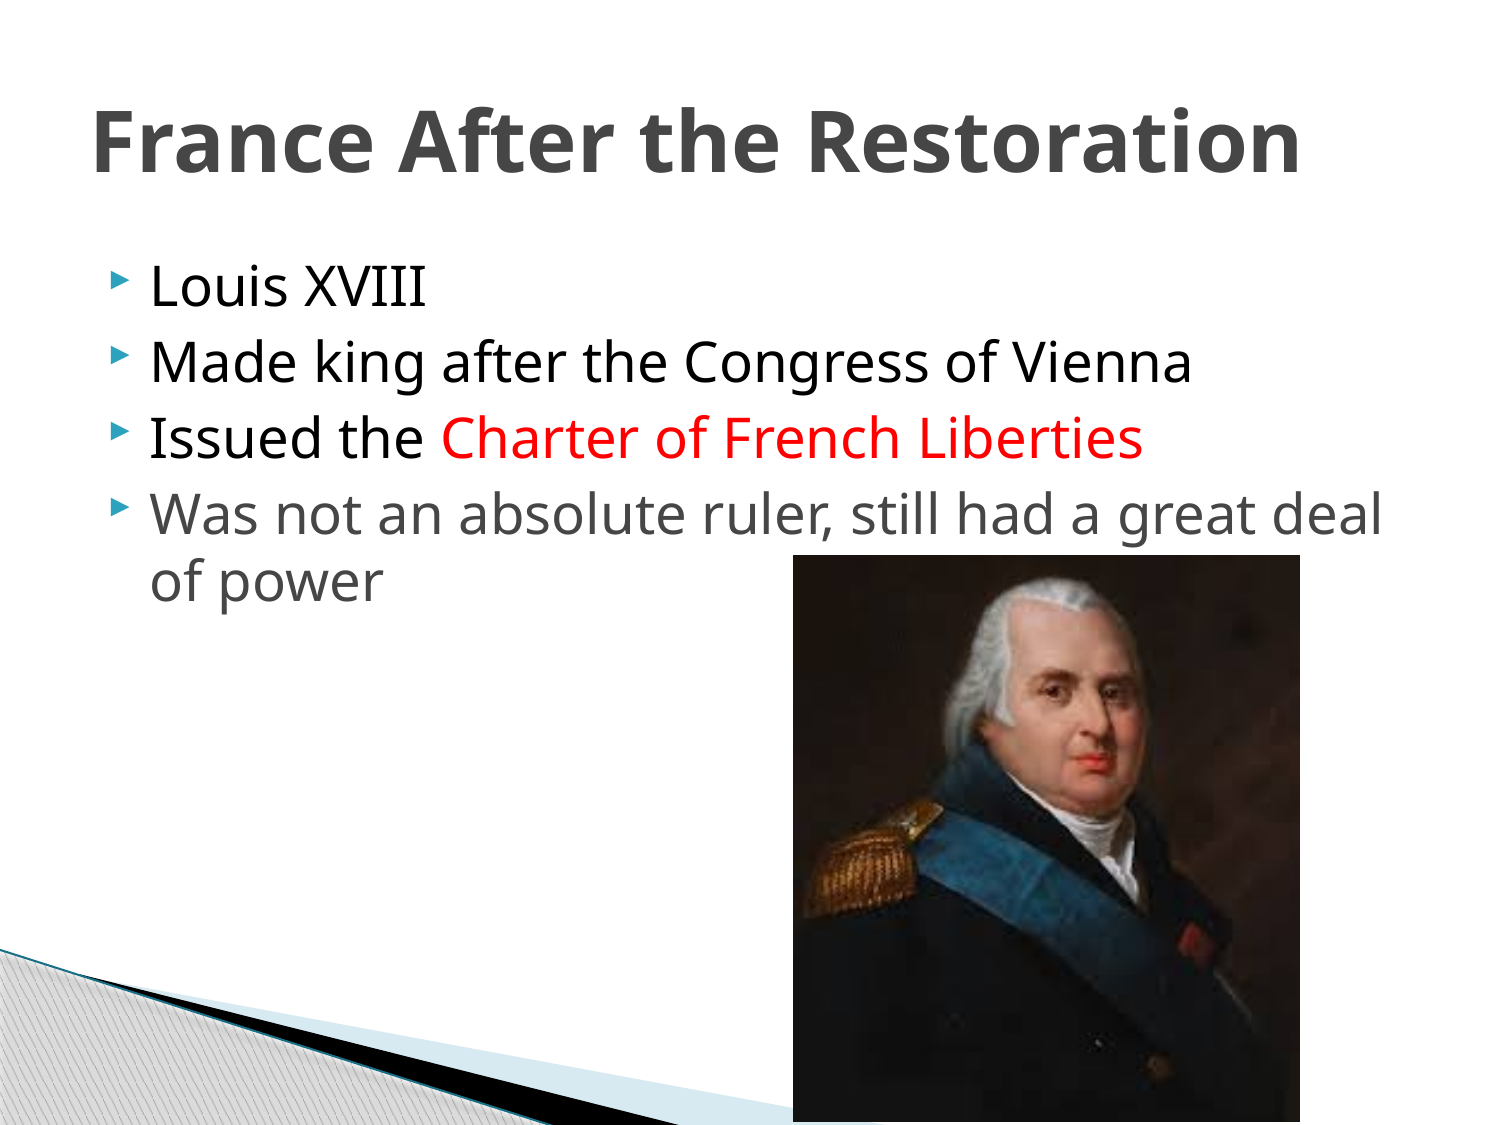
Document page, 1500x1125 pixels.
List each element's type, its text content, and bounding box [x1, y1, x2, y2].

picture [792, 555, 1300, 1122]
list Louis XVIII Made king after the Congress of Vienna Issued the Charter of French Liberties Was not an absolute ruler, still had a great deal of power [75, 243, 1425, 986]
title France After the Restoration [75, 45, 1425, 233]
